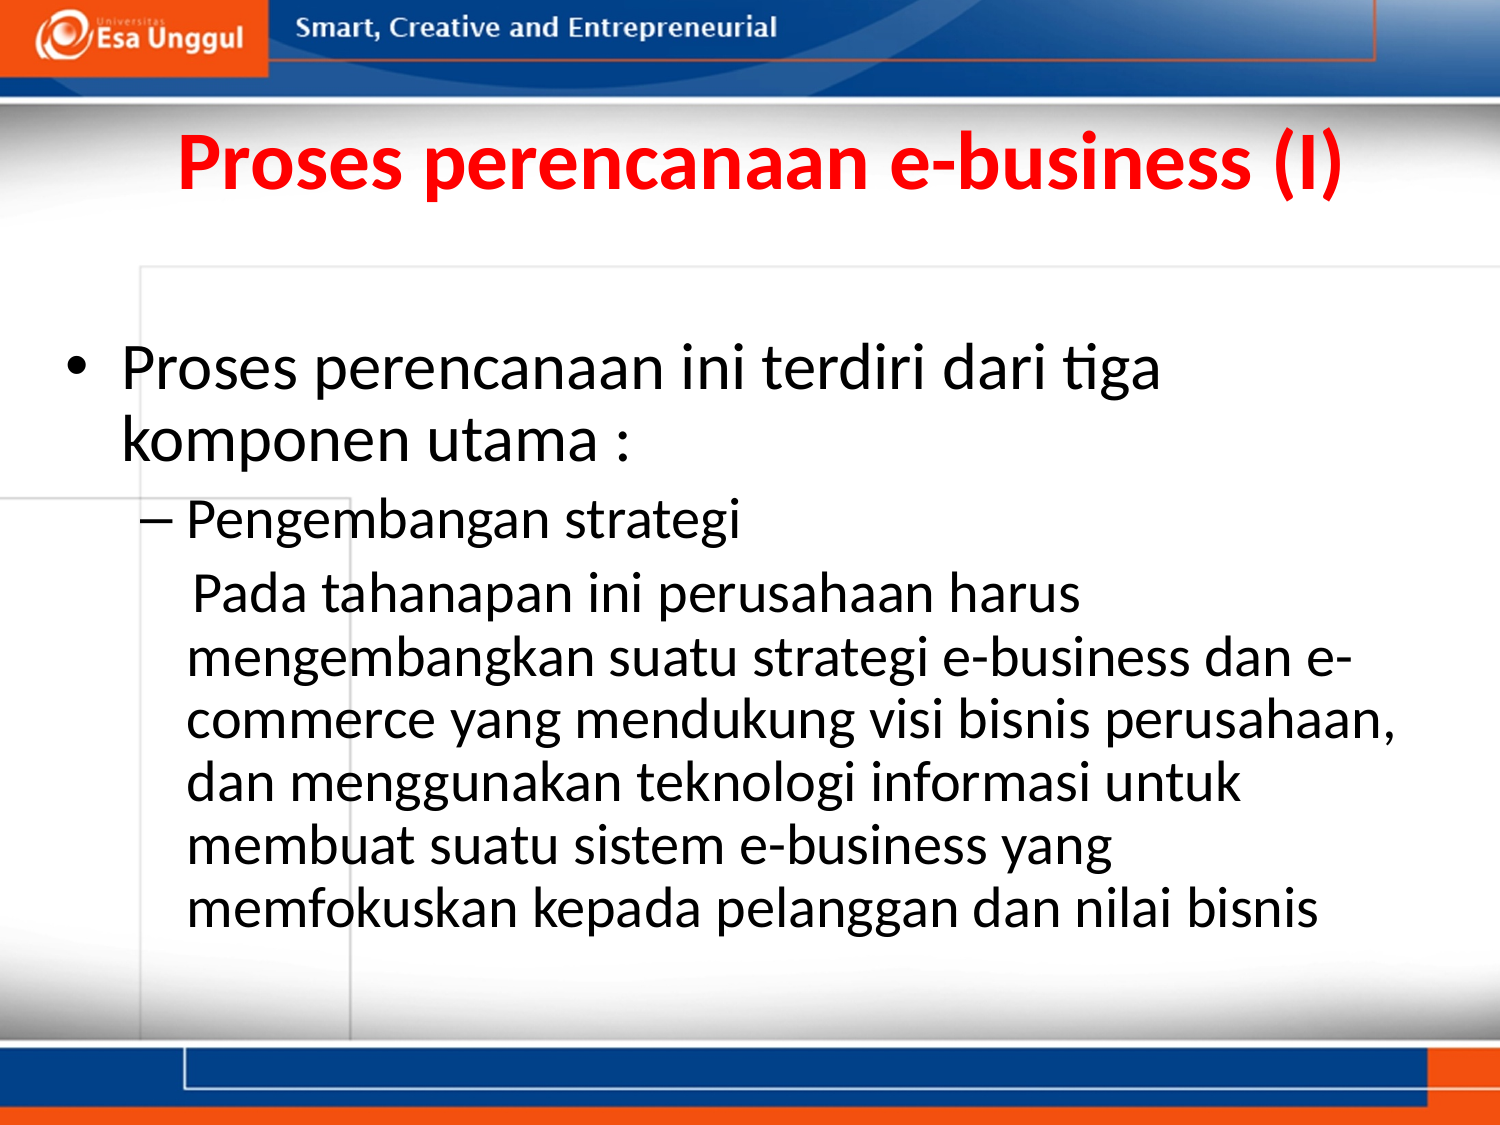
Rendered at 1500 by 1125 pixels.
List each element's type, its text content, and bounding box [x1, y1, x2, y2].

picture [0, 0, 1500, 1125]
list Proses perencanaan ini terdiri dari tiga komponen utama : Pengembangan strategi Pada tahanapan ini perusahaan harus mengembangkan suatu strategi e-business dan e-commerce yang mendukung visi bisnis perusahaan, dan menggunakan teknologi informasi untuk membuat suatu sistem e-business yang memfokuskan kepada pelanggan dan nilai bisnis [50, 324, 1438, 1063]
title Proses perencanaan e-business (I) [125, 62, 1400, 250]
